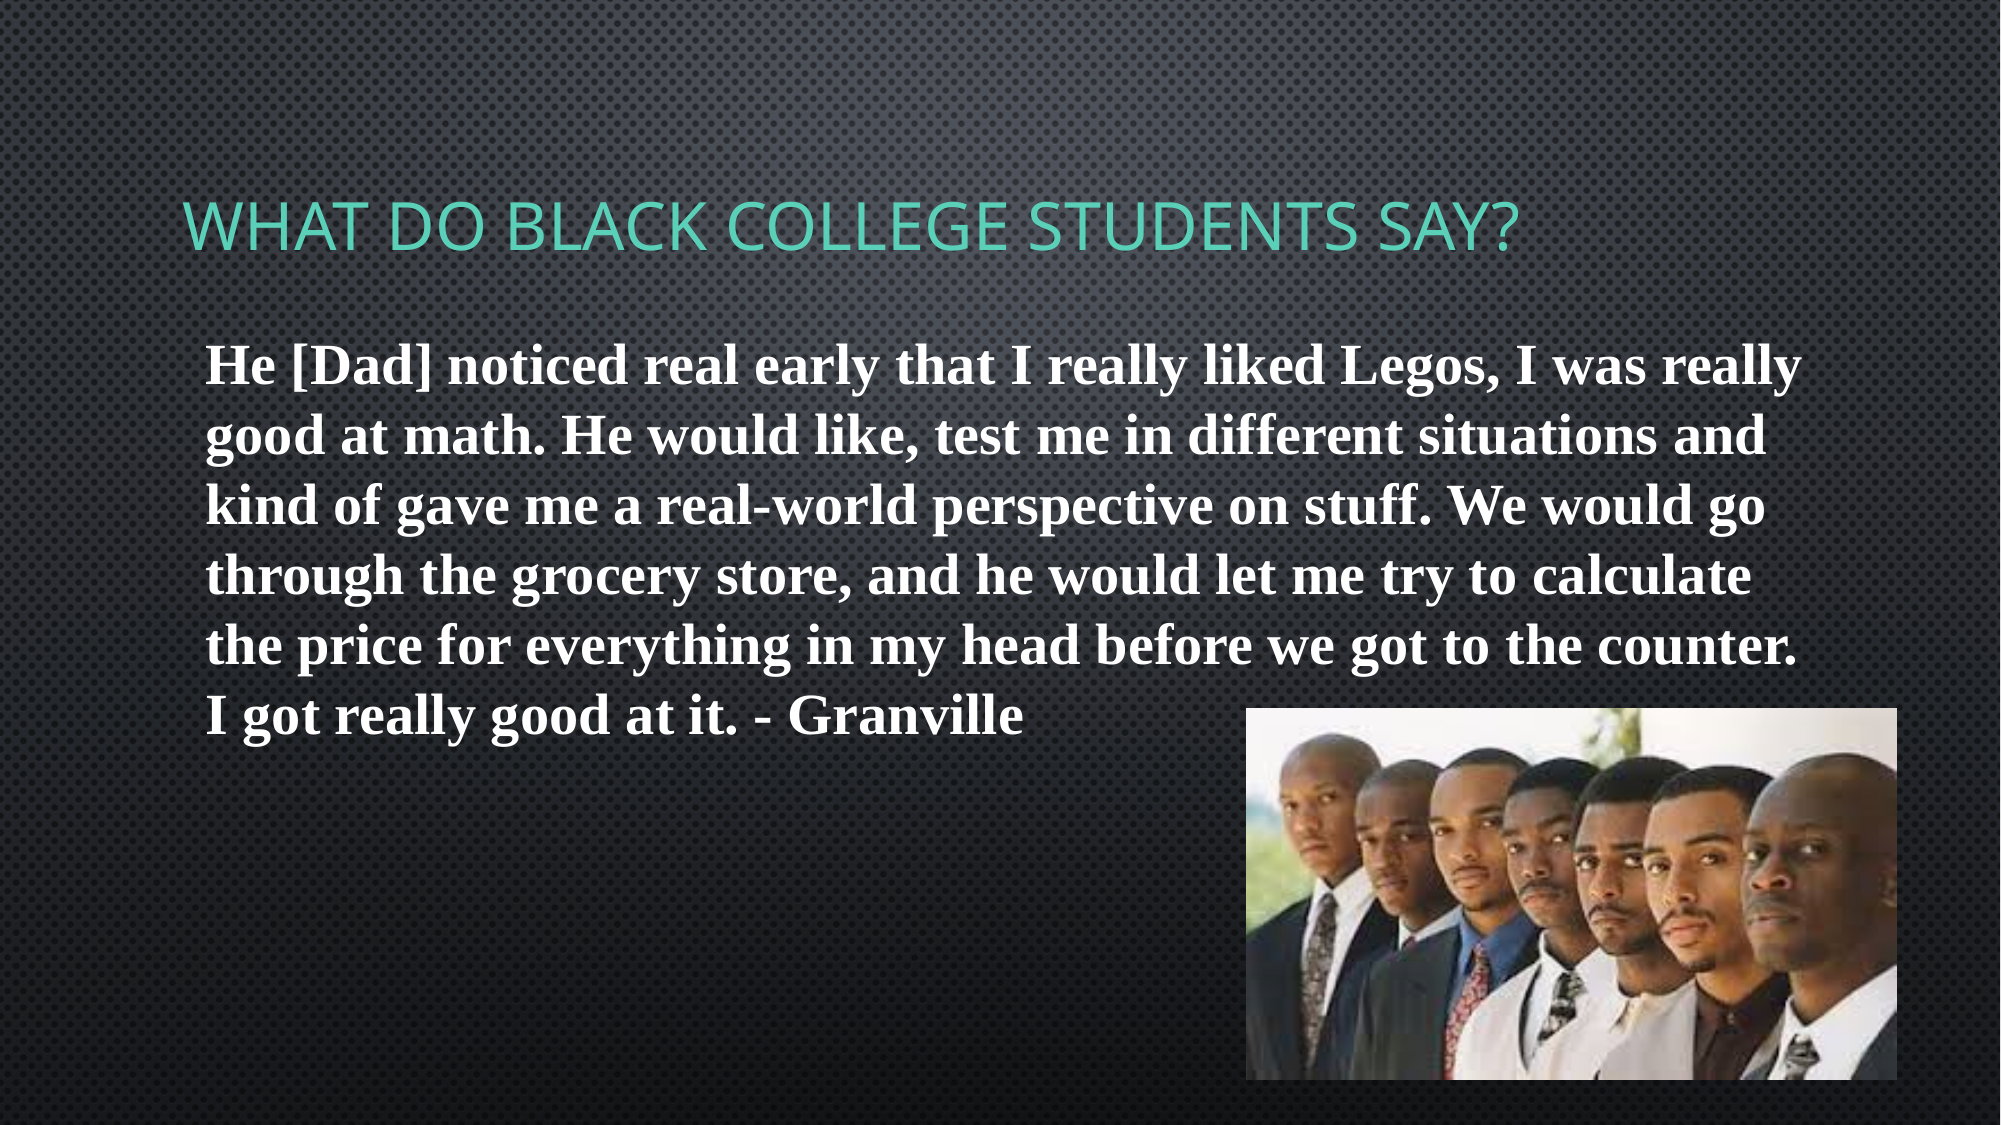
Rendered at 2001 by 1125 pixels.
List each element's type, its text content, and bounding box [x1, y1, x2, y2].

title What do Black College Students Say? [167, 67, 1793, 381]
picture [1246, 708, 1898, 1080]
text_box He [Dad] noticed real early that I really liked Legos, I was really good at math. He would like, test me in different situations and kind of gave me a real-world perspective on stuff. We would go through the grocery store, and he would let me try to calculate the price for everything in my head before we got to the counter. I got really good at it. - Granville [190, 318, 1825, 754]
